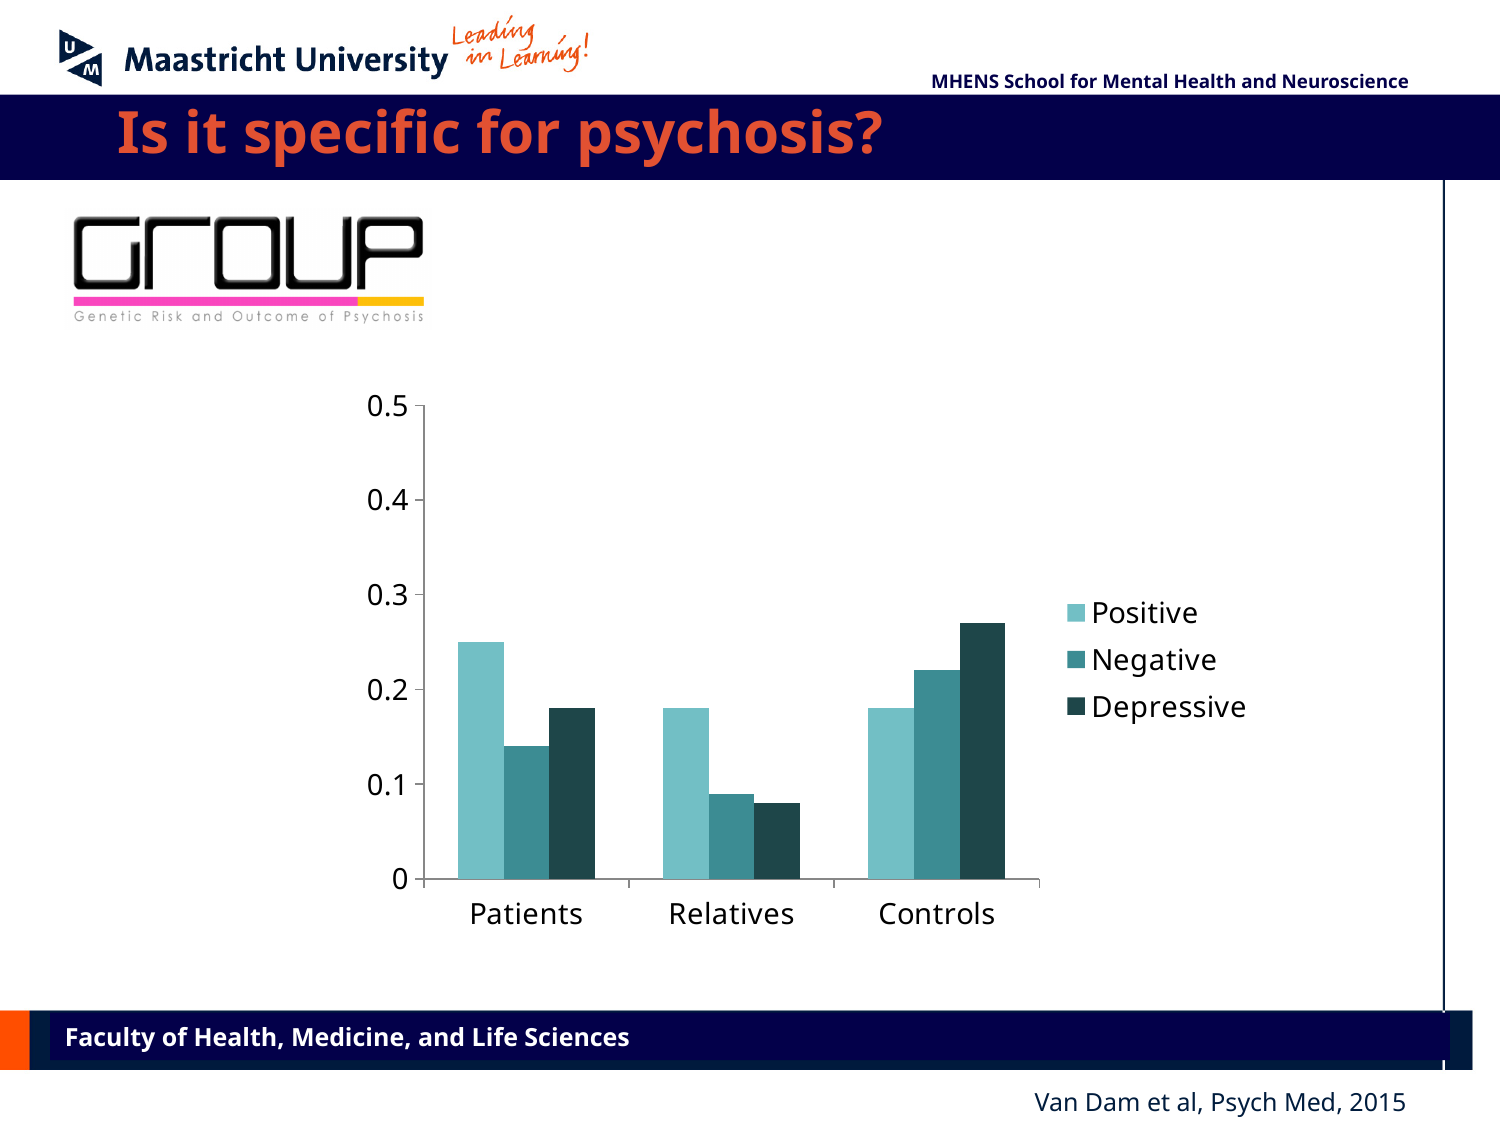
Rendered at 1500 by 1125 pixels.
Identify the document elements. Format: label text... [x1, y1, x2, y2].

picture [0, 0, 1500, 94]
text_box Is it specific for psychosis? [103, 87, 899, 173]
text_box Van Dam et al, Psych Med, 2015 [1019, 1079, 1422, 1125]
picture [0, 180, 1500, 1125]
text_box MHENS School for Mental Health and Neuroscience [848, 68, 1412, 90]
chart [348, 373, 1270, 946]
text_box [0, 94, 1500, 180]
text_box Faculty of Health, Medicine, and Life Sciences [50, 1012, 1450, 1061]
